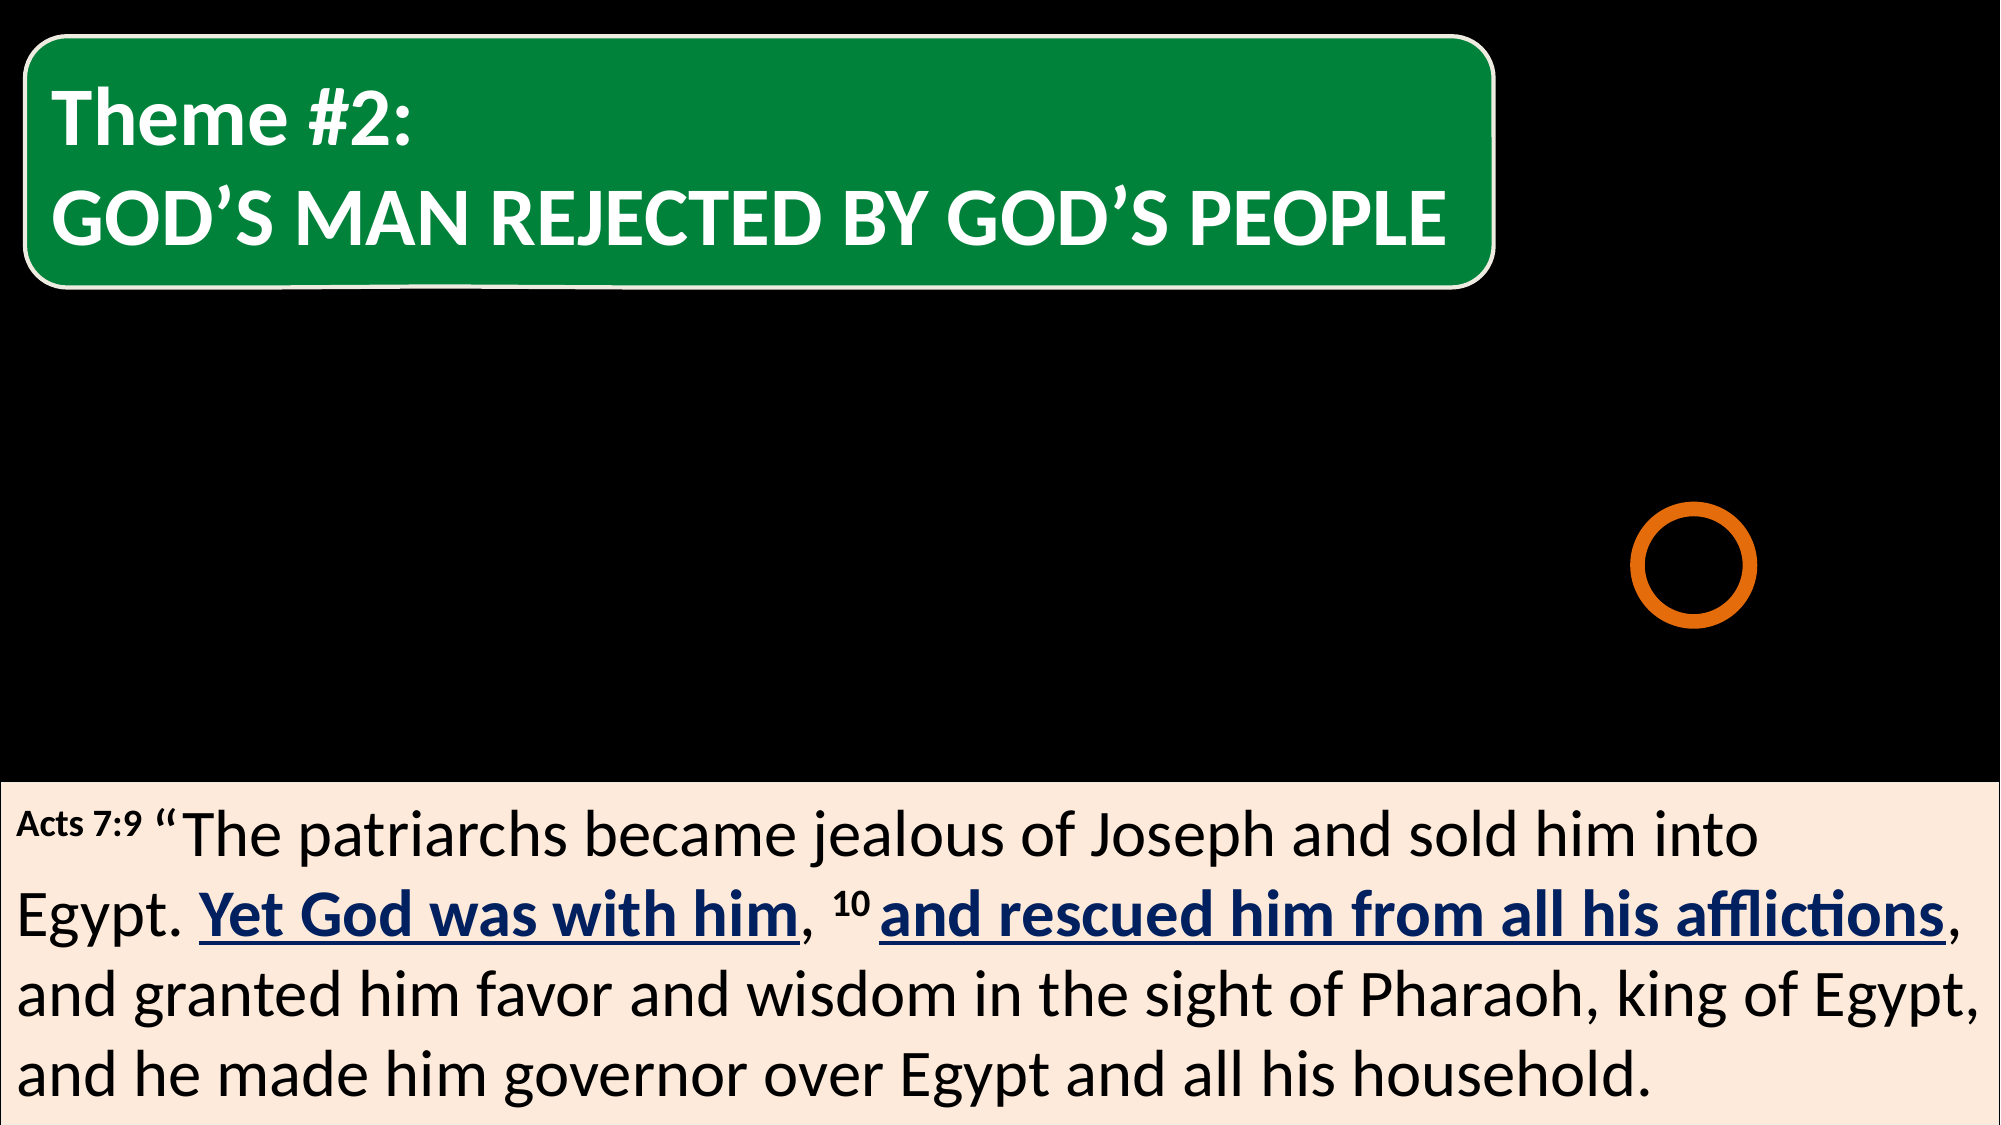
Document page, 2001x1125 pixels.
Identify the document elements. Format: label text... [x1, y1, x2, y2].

text_box Theme #2: GOD’S MAN REJECTED BY GOD’S PEOPLE [22, 34, 1496, 290]
text_box [1635, 506, 1753, 624]
text_box Acts 7:9 “The patriarchs became jealous of Joseph and sold him into Egypt. Yet God was with him, 10 and rescued him from all his afflictions, and granted him favor and wisdom in the sight of Pharaoh, king of Egypt, and he made him governor over Egypt and all his household. [1, 782, 1999, 1125]
